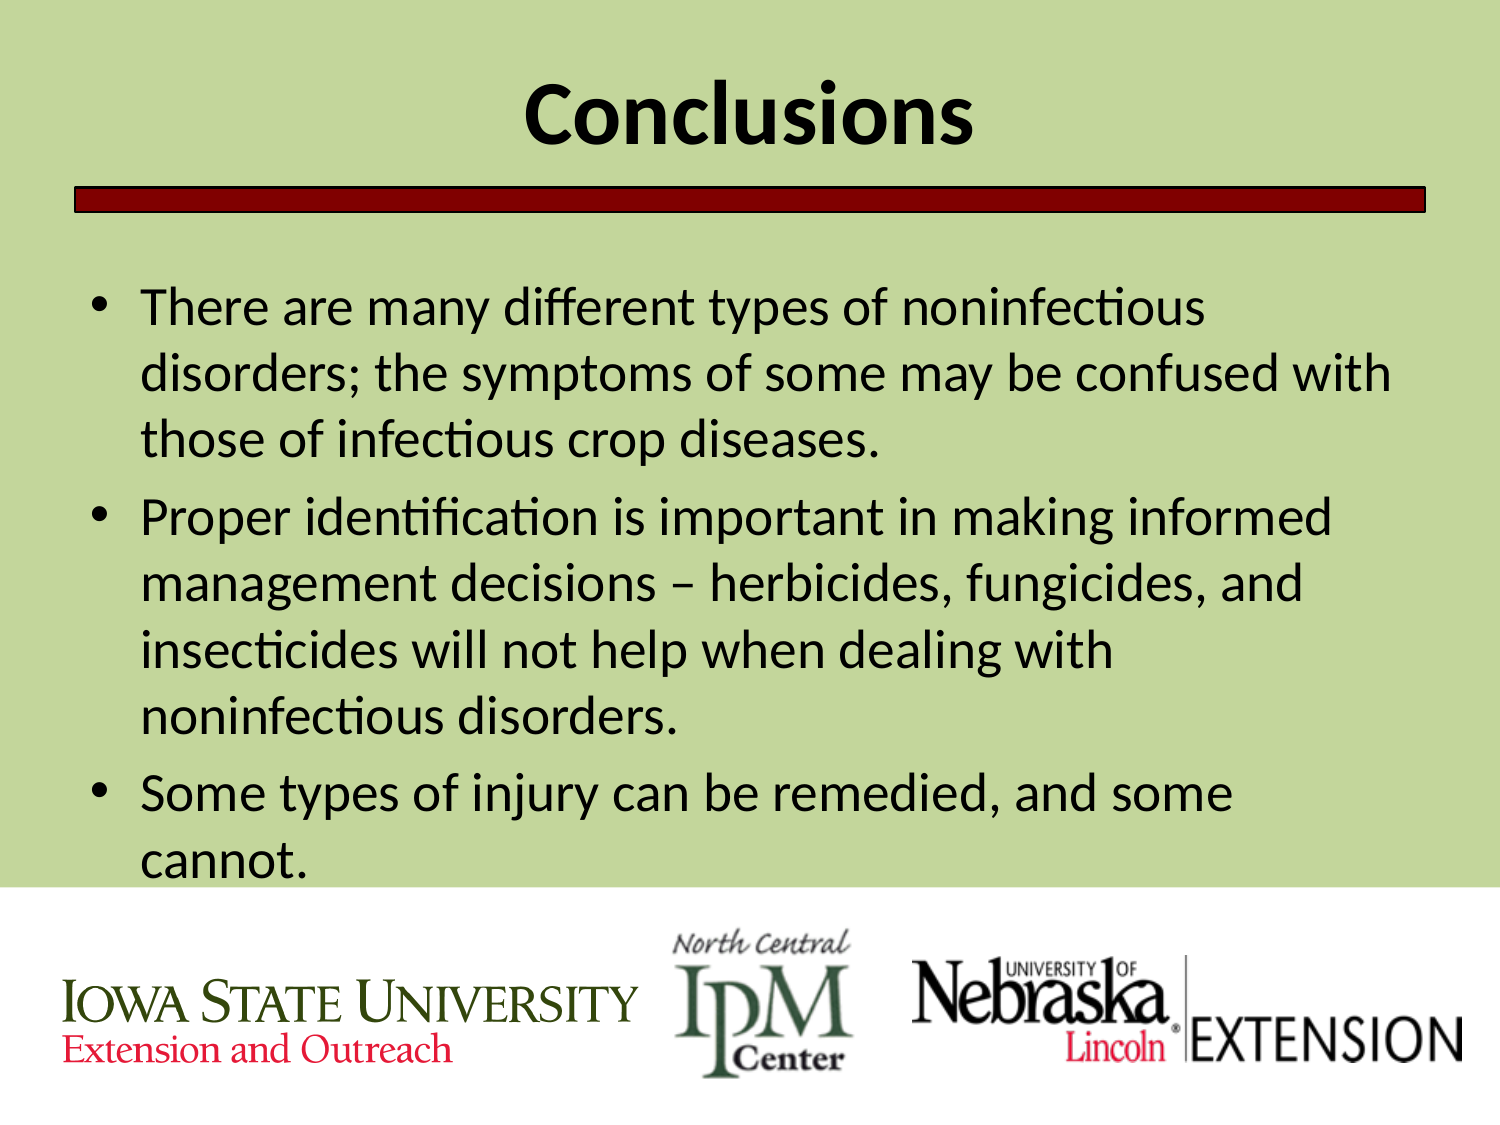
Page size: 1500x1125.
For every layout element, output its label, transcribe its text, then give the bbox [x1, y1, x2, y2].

picture [62, 976, 639, 1063]
picture [662, 924, 869, 1082]
text_box [0, 885, 1500, 1125]
list There are many different types of noninfectious disorders; the symptoms of some may be confused with those of infectious crop diseases. Proper identification is important in making informed management decisions – herbicides, fungicides, and insecticides will not help when dealing with noninfectious disorders. Some types of injury can be remedied, and some cannot. [75, 262, 1425, 900]
picture [912, 955, 1462, 1063]
title Conclusions [75, 45, 1425, 233]
